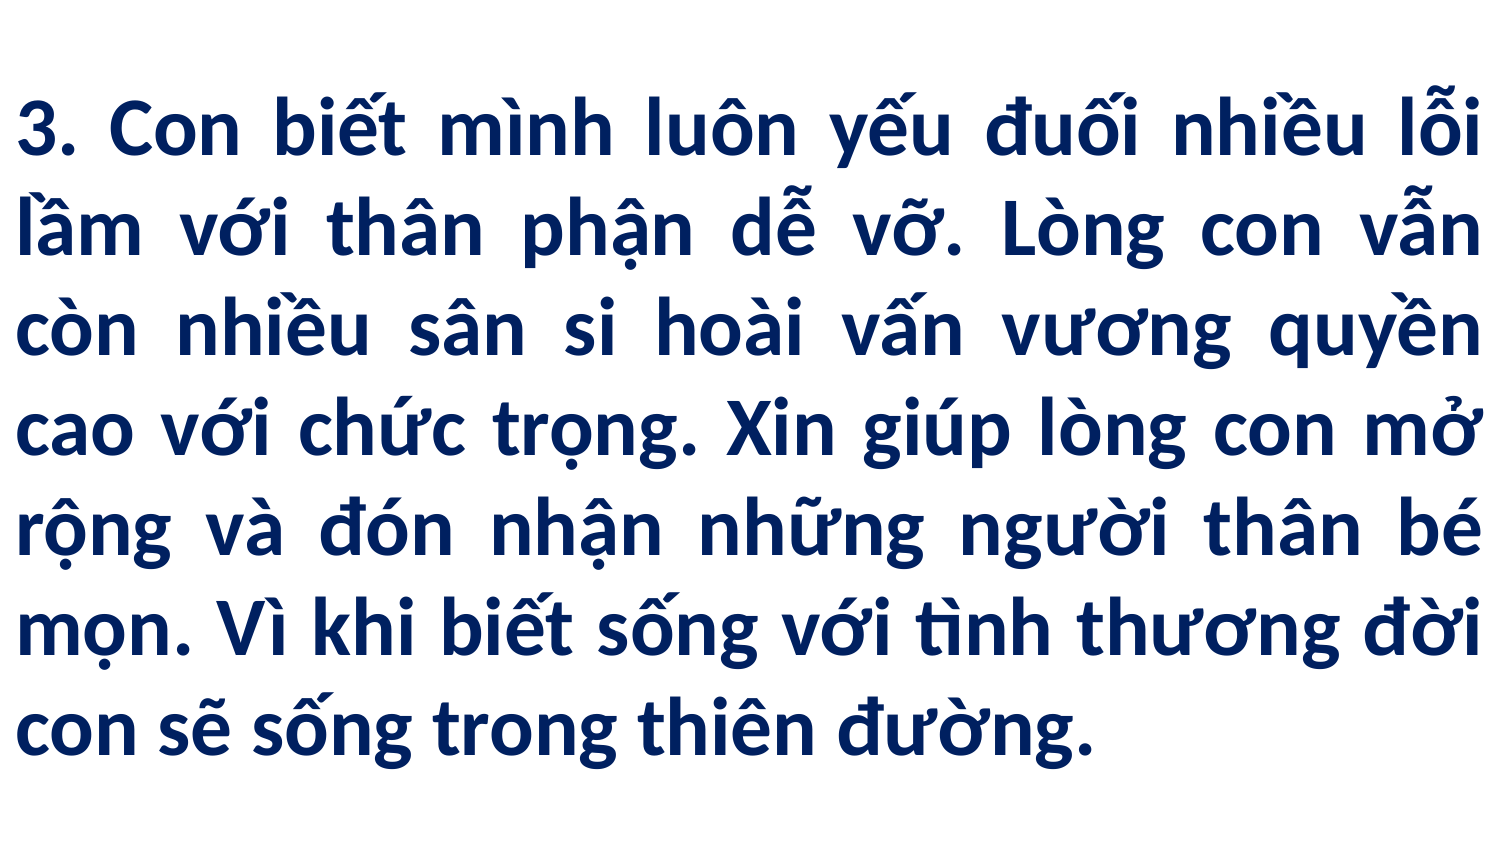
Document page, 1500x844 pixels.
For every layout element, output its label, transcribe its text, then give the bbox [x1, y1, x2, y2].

title 3. Con biết mình luôn yếu đuối nhiều lỗi lầm với thân phận dễ vỡ. Lòng con vẫn còn nhiều sân si hoài vấn vương quyền cao với chức trọng. Xin giúp lòng con mở rộng và đón nhận những người thân bé mọn. Vì khi biết sống với tình thương đời con sẽ sống trong thiên đường. [0, 0, 1500, 844]
